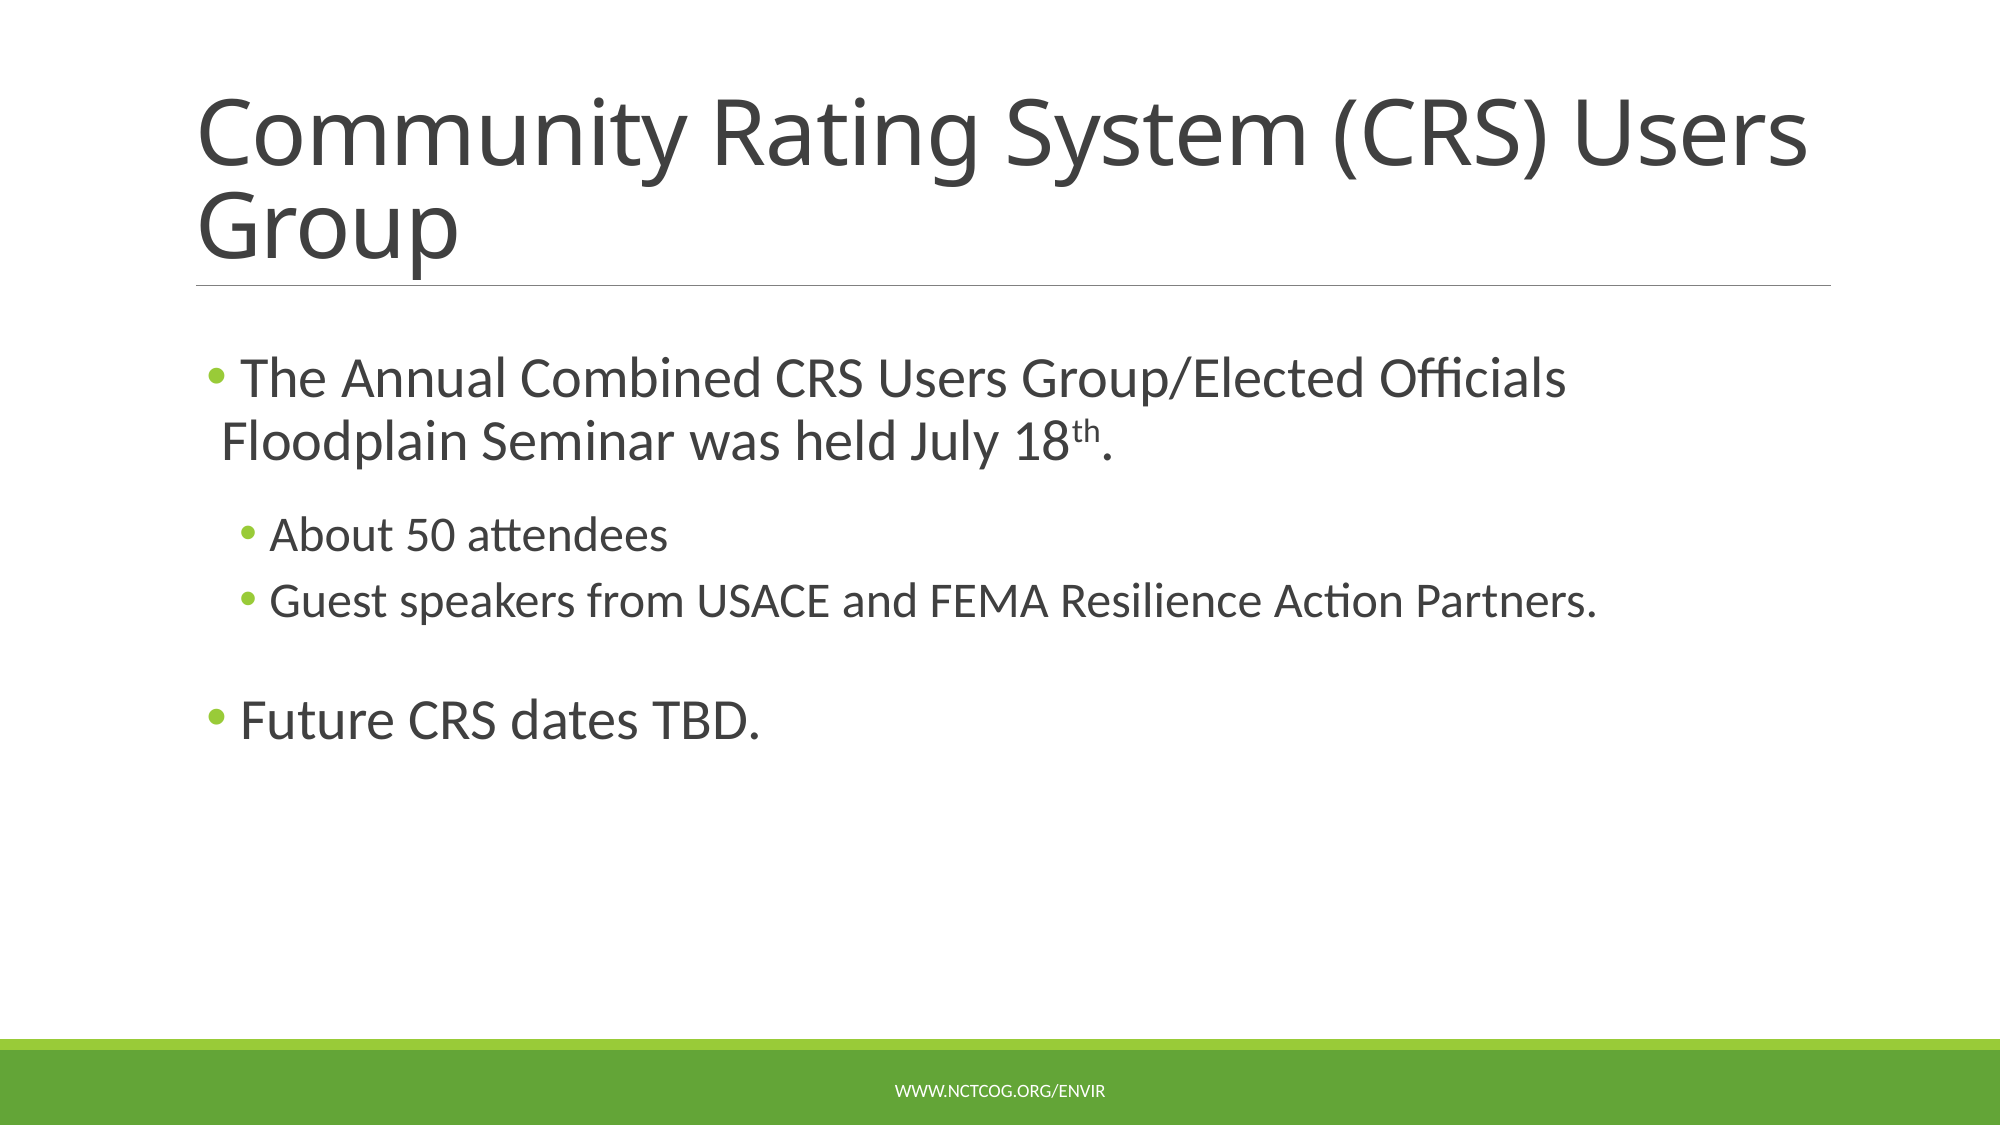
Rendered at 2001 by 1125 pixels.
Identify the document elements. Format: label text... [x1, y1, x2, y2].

footer www.nctcog.org/envir [604, 1059, 1396, 1120]
list The Annual Combined CRS Users Group/Elected Officials Floodplain Seminar was held July 18th. x About 50 attendees Guest speakers from USACE and FEMA Resilience Action Partners. x Future CRS dates TBD. [206, 339, 1806, 963]
title Community Rating System (CRS) Users Group [180, 47, 1830, 285]
